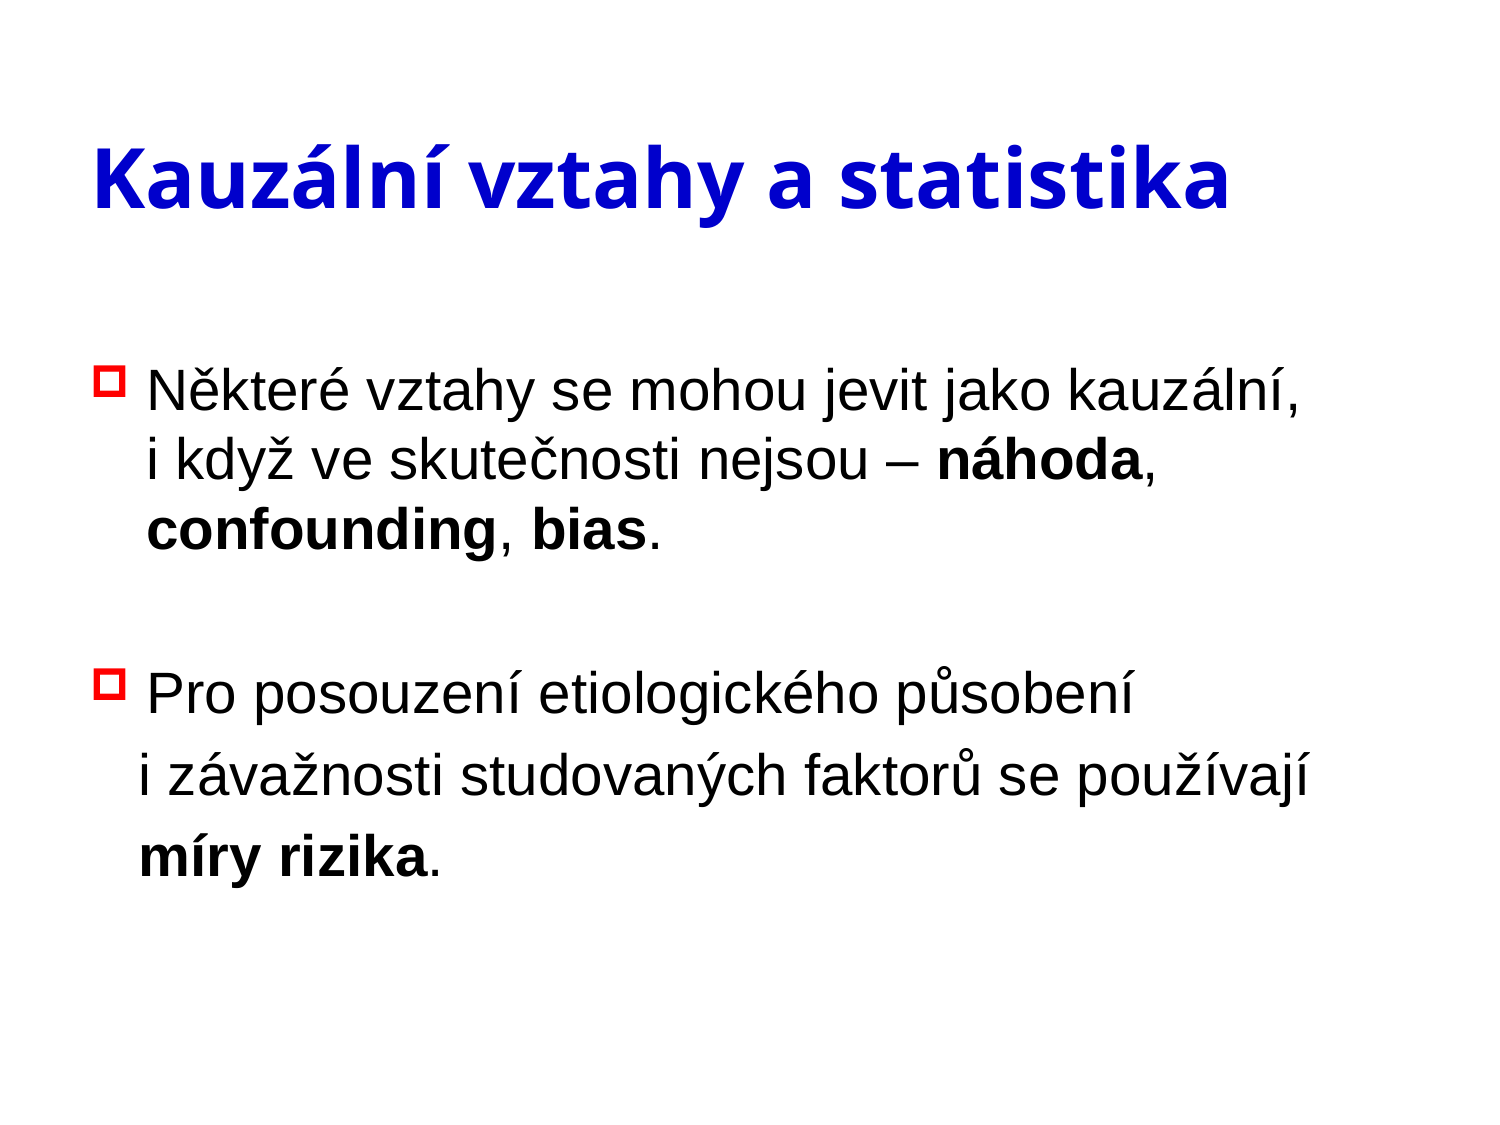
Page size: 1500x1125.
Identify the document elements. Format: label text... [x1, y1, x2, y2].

title Kauzální vztahy a statistika [75, 45, 1425, 233]
list Některé vztahy se mohou jevit jako kauzální, i když ve skutečnosti nejsou – náhoda, confounding, bias. Pro posouzení etiologického působení i závažnosti studovaných faktorů se používají míry rizika. [75, 262, 1425, 1006]
